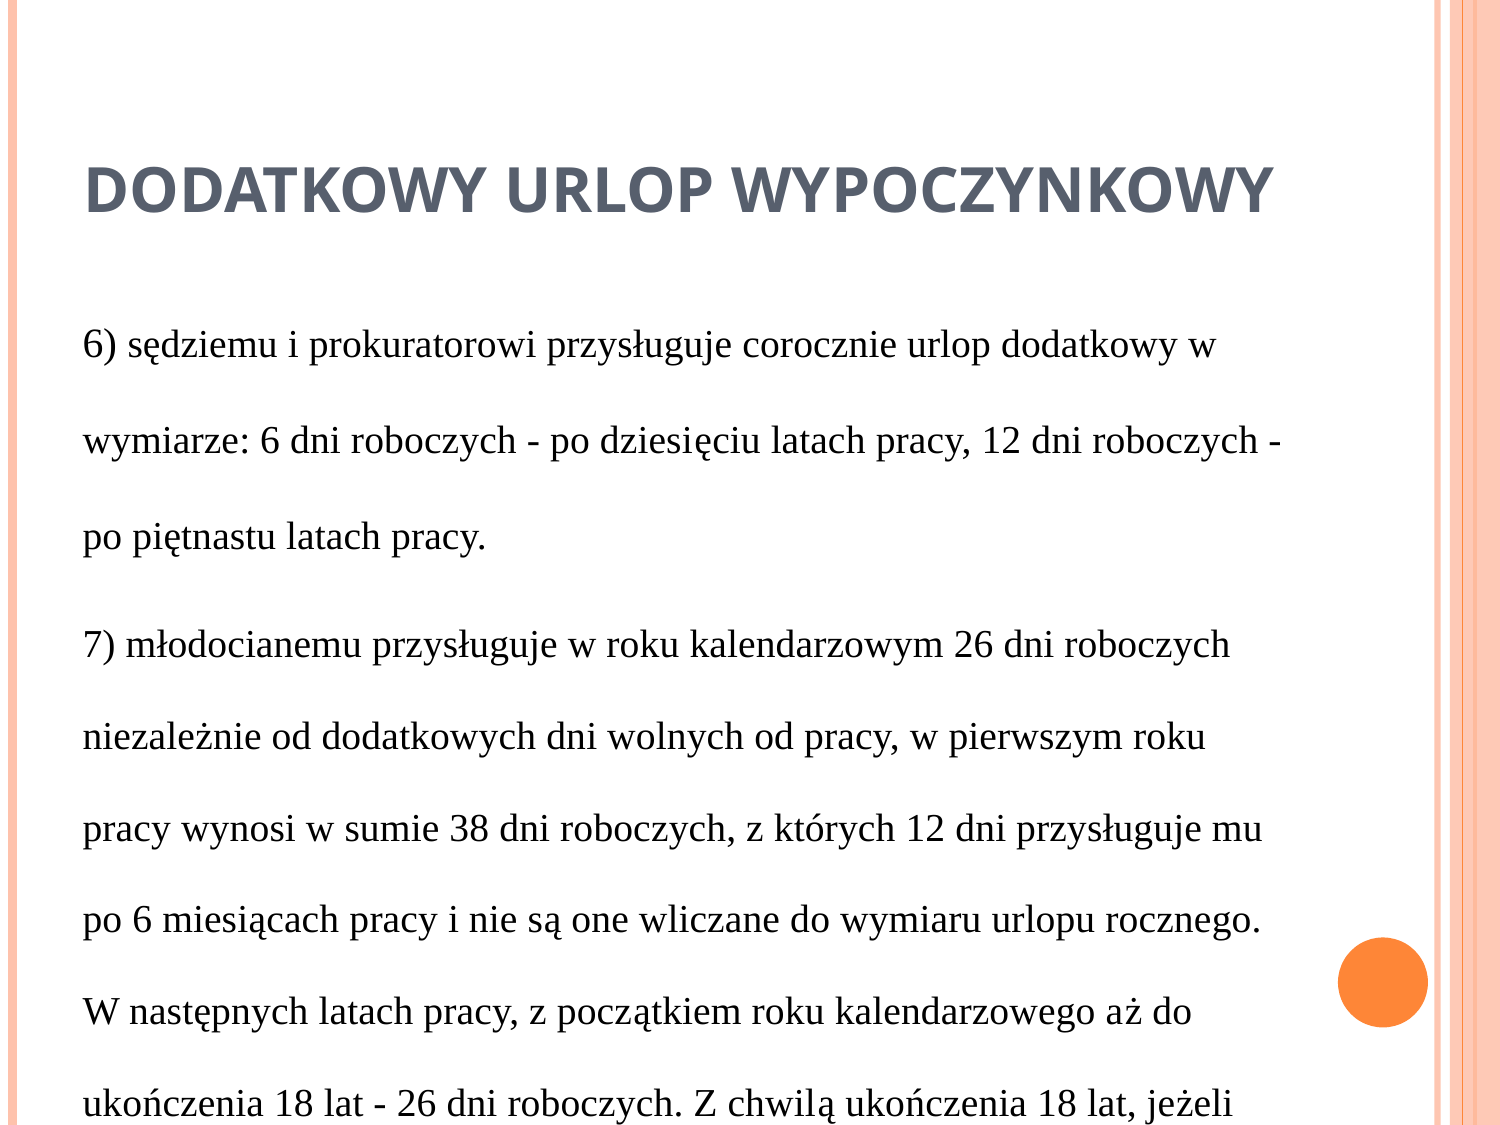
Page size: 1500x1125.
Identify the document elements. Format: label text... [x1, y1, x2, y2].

title Dodatkowy urlop wypoczynkowy [74, 44, 1301, 234]
list 6) sędziemu i prokuratorowi przysługuje corocznie urlop dodatkowy w wymiarze: 6 dni roboczych - po dziesięciu latach pracy, 12 dni roboczych - po piętnastu latach pracy. 7) młodocianemu przysługuje w roku kalendarzowym 26 dni roboczych niezależnie od dodatkowych dni wolnych od pracy, w pierwszym roku pracy wynosi w sumie 38 dni roboczych, z których 12 dni przysługuje mu po 6 miesiącach pracy i nie są one wliczane do wymiaru urlopu rocznego. W następnych latach pracy, z początkiem roku kalendarzowego aż do ukończenia 18 lat - 26 dni roboczych. Z chwilą ukończenia 18 lat, jeżeli prawo do urlopu młodociany uzyskał przed ukończeniem 18 lat, wymiar urlopu w tym roku kalendarzowym ulega zmniejszeniu do 20 dni. 8) pracownikowi tymczasowemu przysługuje urlop wypoczynkowy w wymiarze 2 dni za każdy miesiąc pozostawania w dyspozycji jednego pracodawcy użytkownika lub więcej niż jednego pracodawcy użytkownika. [74, 261, 1301, 1063]
